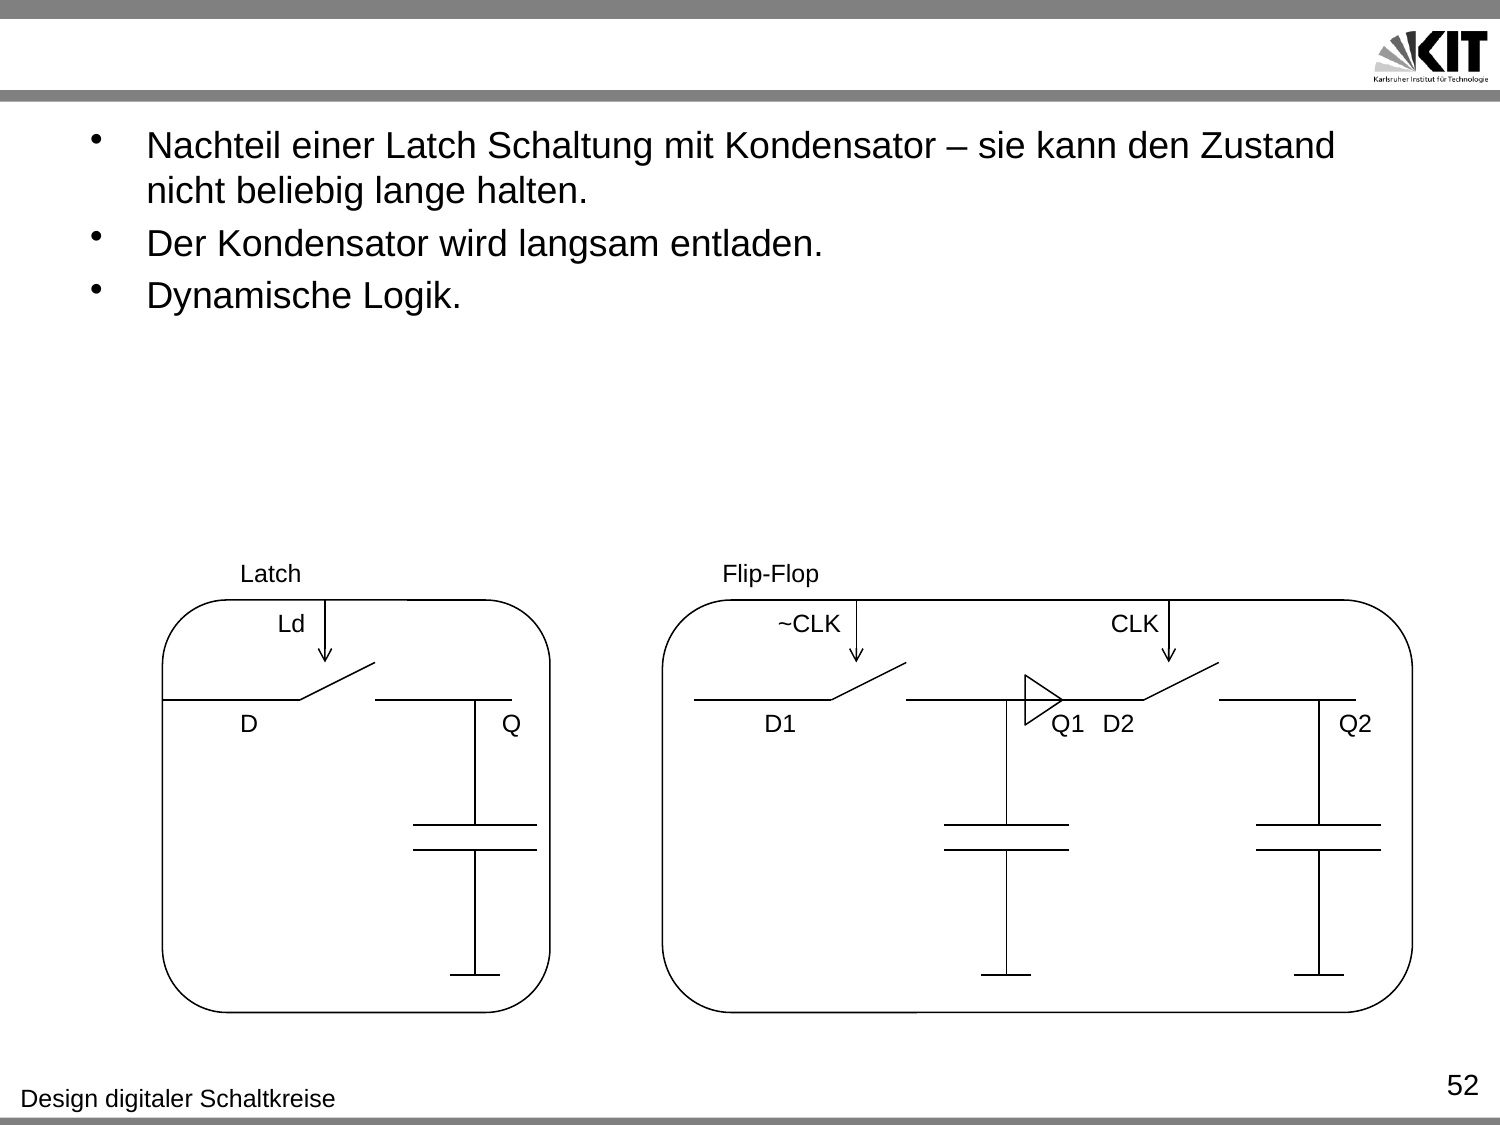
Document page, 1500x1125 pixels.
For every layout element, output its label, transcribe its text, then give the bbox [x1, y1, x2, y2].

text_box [830, 662, 907, 701]
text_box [1143, 662, 1219, 701]
text_box [662, 600, 1413, 1013]
text_box [162, 599, 550, 1013]
text_box Flip-Flop [707, 549, 835, 595]
text_box Latch [225, 549, 317, 595]
list Nachteil einer Latch Schaltung mit Kondensator – sie kann den Zustand nicht beliebig lange halten. Der Kondensator wird langsam entladen. Dynamische Logik. [75, 113, 1425, 225]
text_box [1025, 675, 1062, 699]
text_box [299, 662, 376, 701]
text_box [1025, 708, 1051, 726]
slide_number 52 [1364, 1058, 1495, 1094]
picture [1374, 31, 1488, 83]
